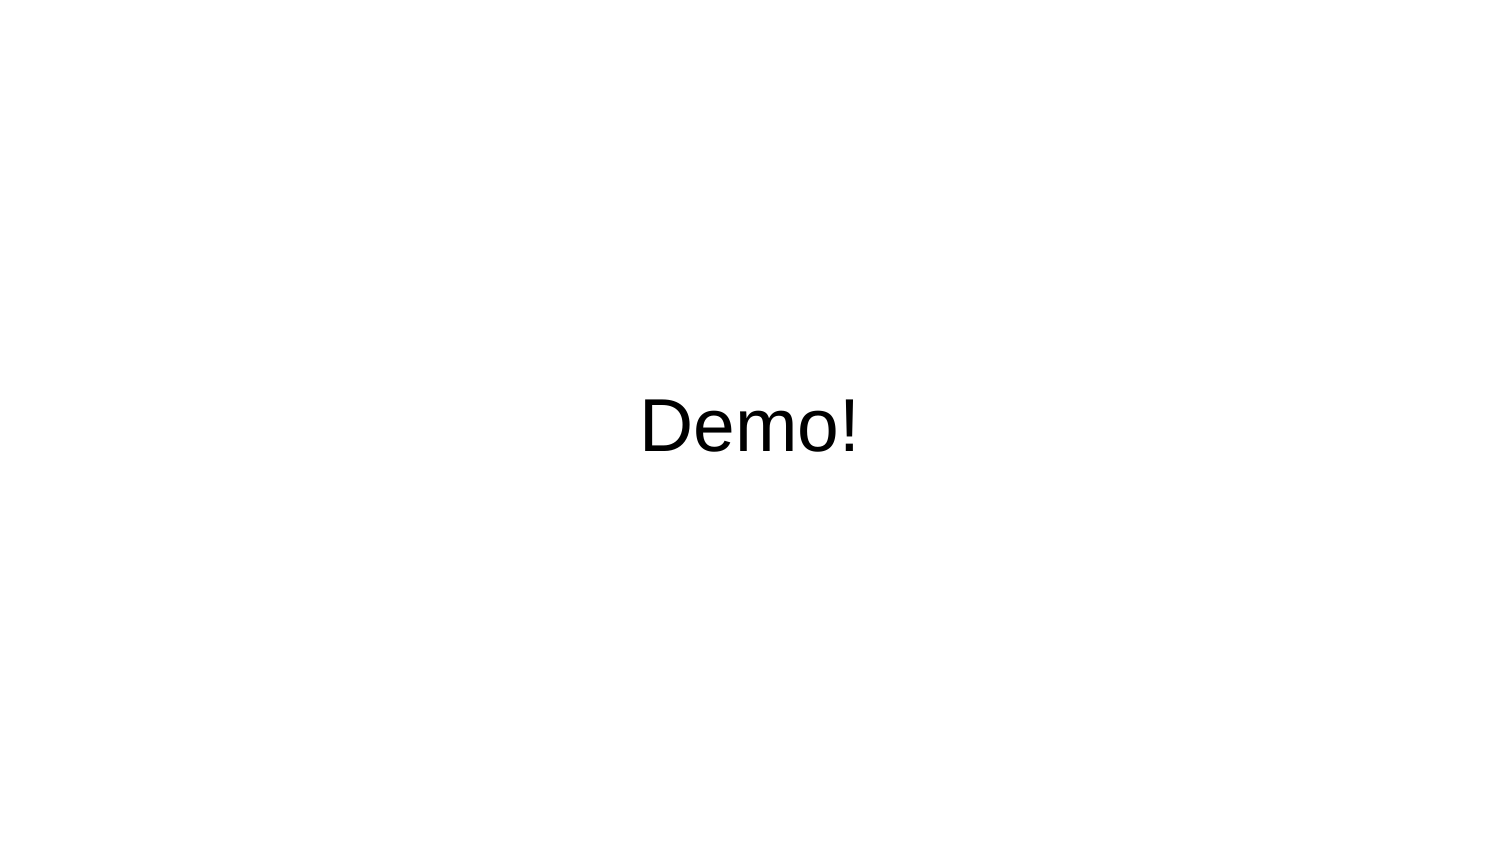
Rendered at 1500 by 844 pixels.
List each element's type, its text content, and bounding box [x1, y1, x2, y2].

title Demo! [51, 352, 1449, 491]
